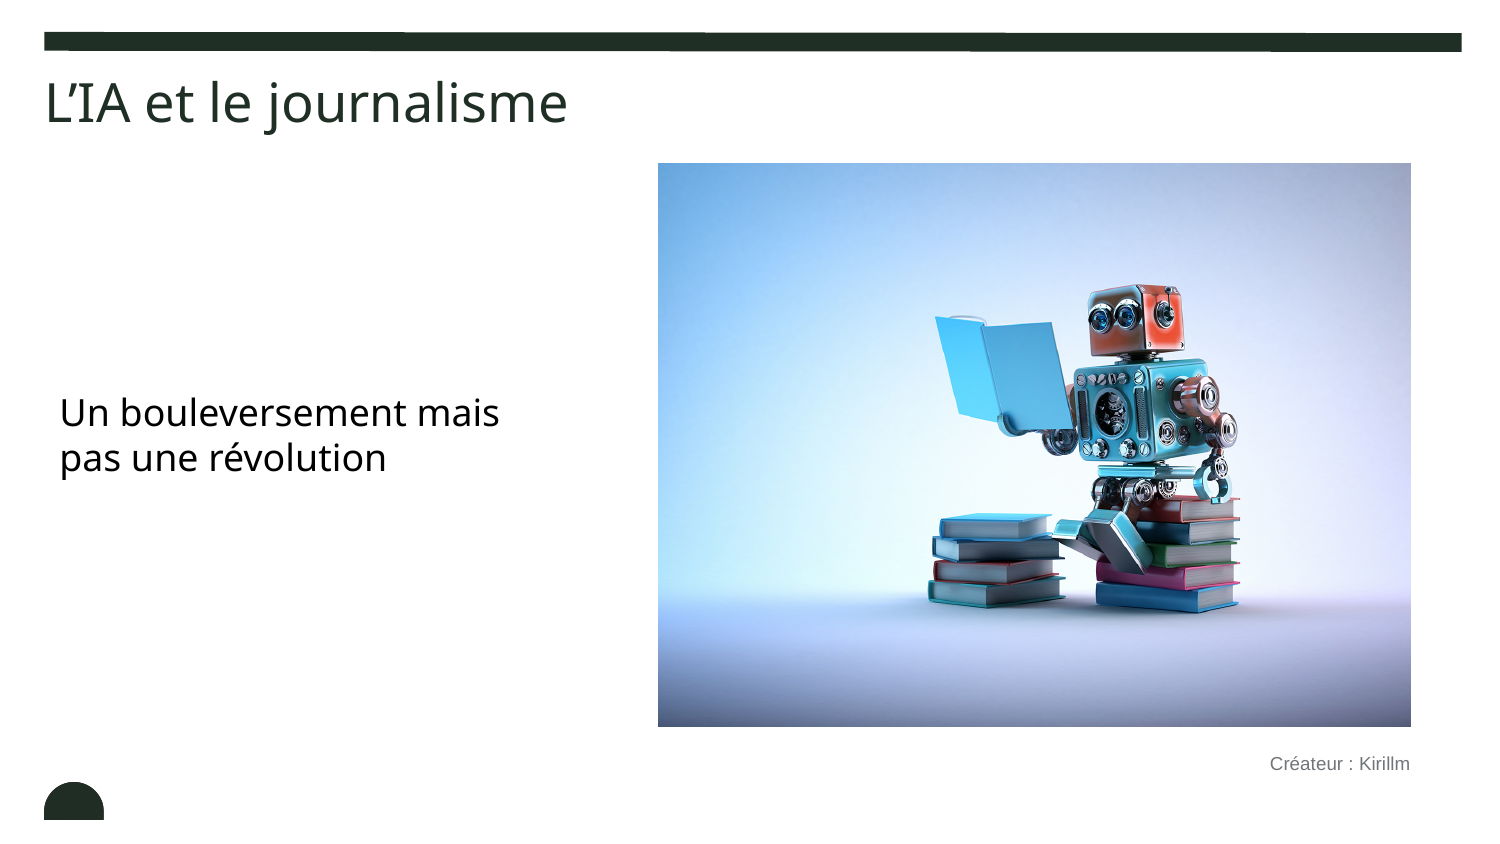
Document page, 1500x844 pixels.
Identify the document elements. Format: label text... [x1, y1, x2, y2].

text_box Un bouleversement mais pas une révolution [44, 374, 556, 495]
picture [658, 163, 1411, 728]
title L’IA et le journalisme [44, 59, 1344, 130]
text_box Créateur : Kirillm [1255, 740, 1490, 786]
picture [44, 782, 104, 820]
